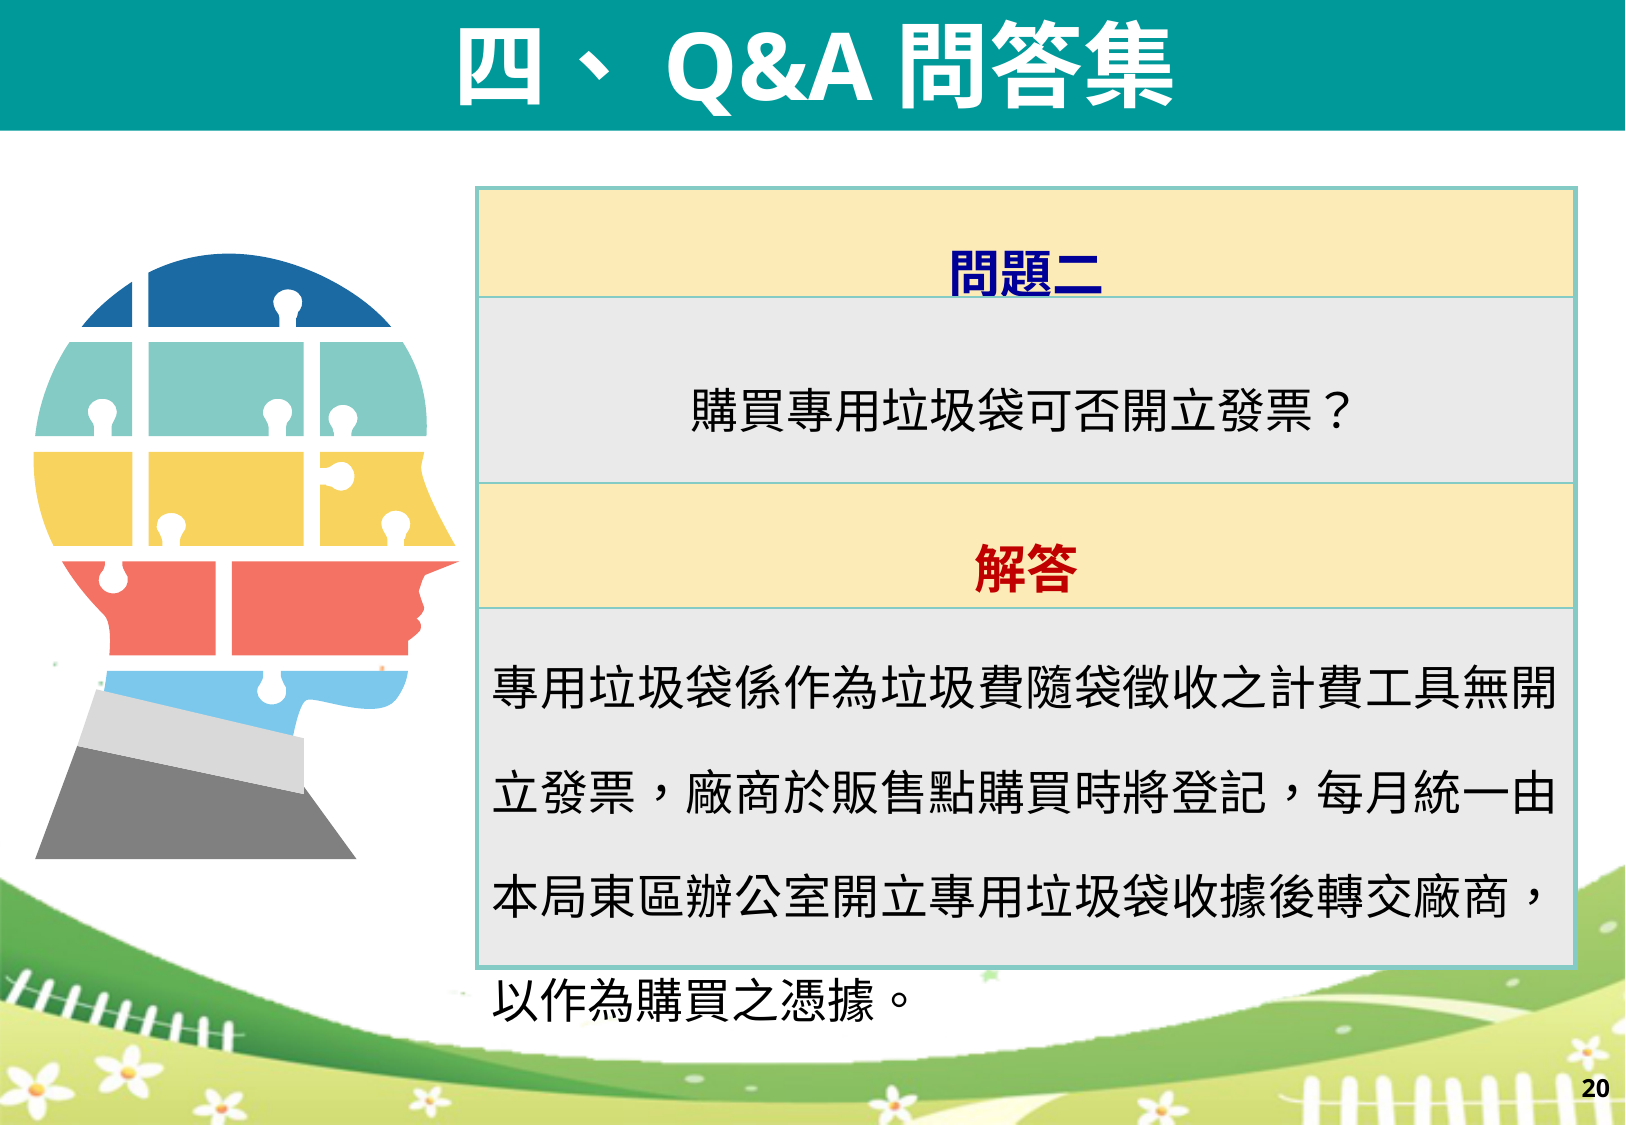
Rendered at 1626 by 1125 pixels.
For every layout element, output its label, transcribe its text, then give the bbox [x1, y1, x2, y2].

picture [0, 0, 1626, 1125]
text_box 四、Q&A問答集 [0, 0, 1625, 127]
table_cell 專用垃圾袋係作為垃圾費隨袋徵收之計費工具無開立發票，廠商於販售點購買時將登記，每月統一由本局東區辦公室開立專用垃圾袋收據後轉交廠商，以作為購買之憑據。 [479, 609, 1573, 965]
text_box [32, 243, 460, 860]
table_cell 解答 [479, 484, 1573, 607]
text_box [0, 127, 1625, 132]
table_header 問題二 [479, 190, 1573, 296]
table_cell 購買專用垃圾袋可否開立發票？ [479, 298, 1573, 482]
